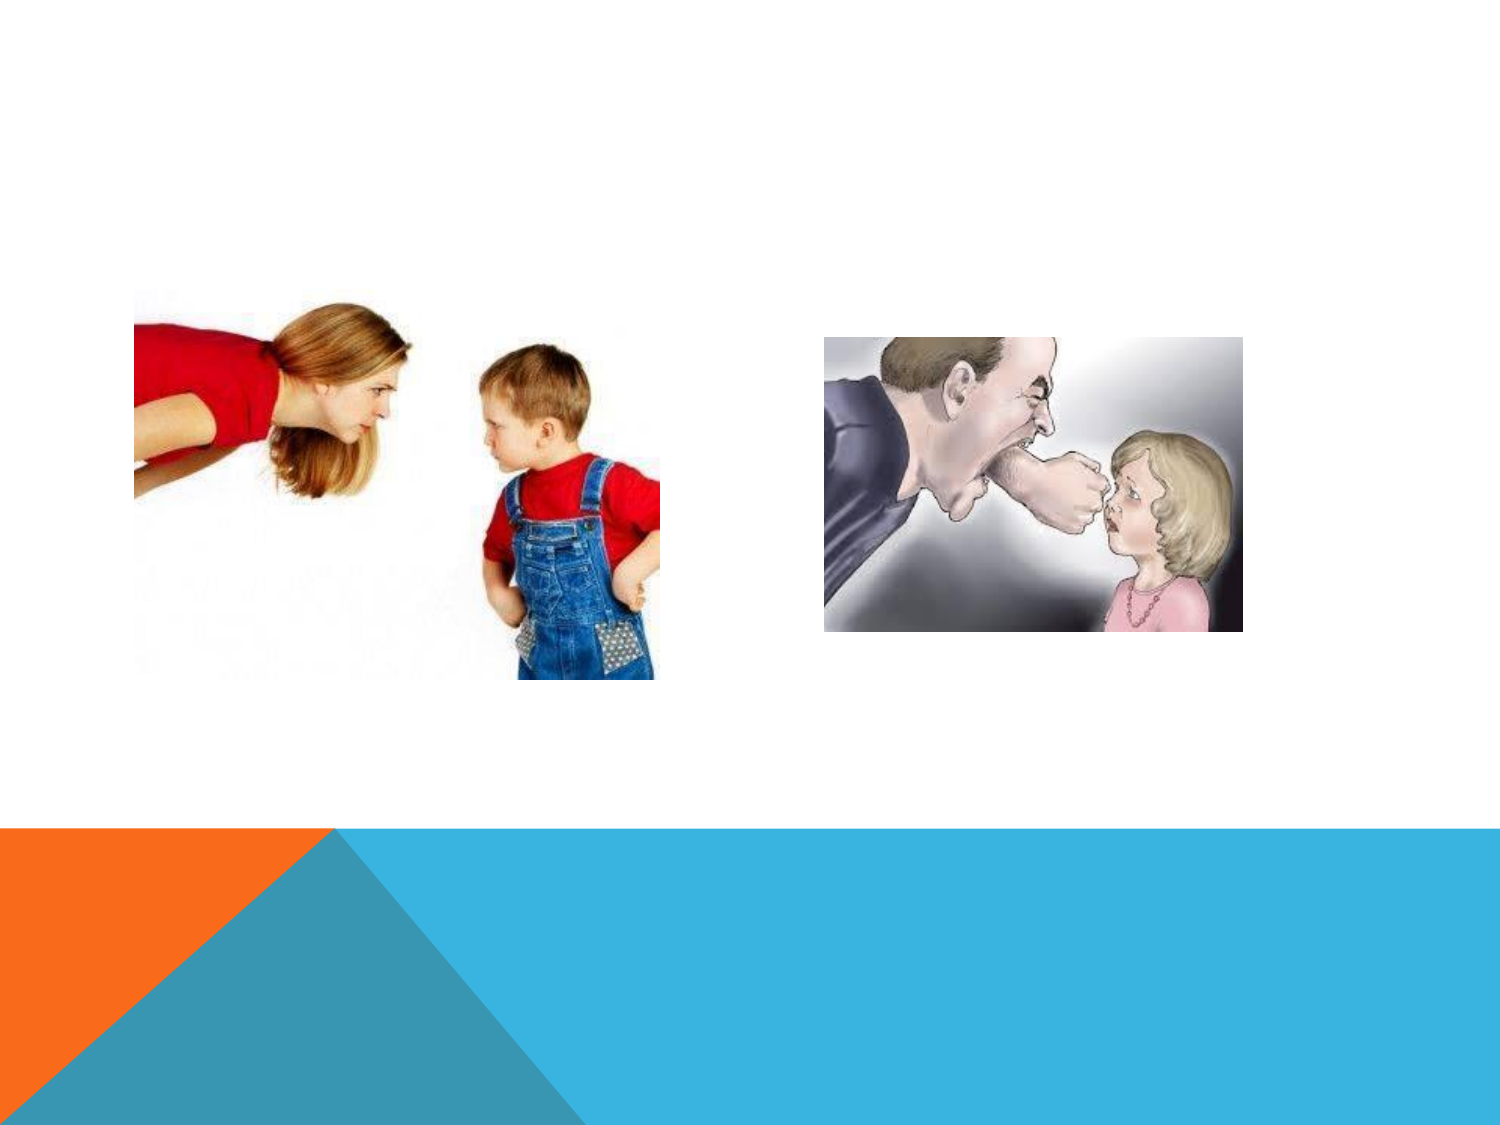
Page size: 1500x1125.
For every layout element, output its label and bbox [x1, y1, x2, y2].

list [134, 289, 661, 680]
list [823, 337, 1244, 632]
